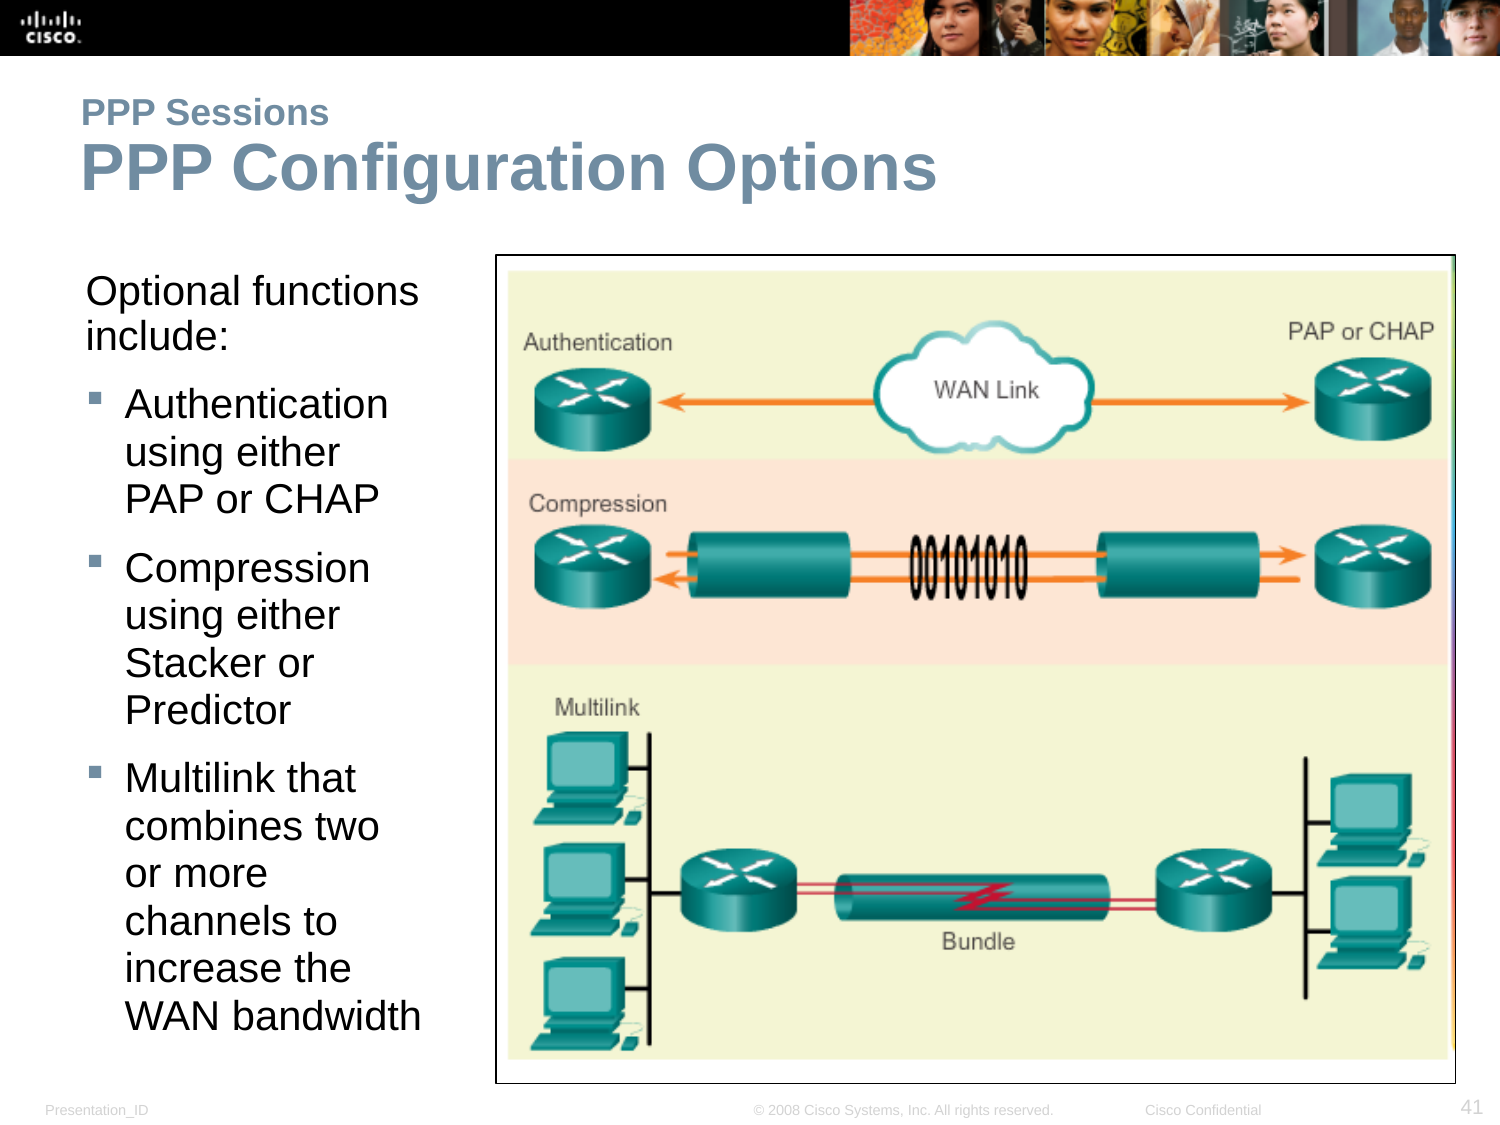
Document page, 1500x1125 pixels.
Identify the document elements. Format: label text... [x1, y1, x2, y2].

text_box Optional functions include: Authentication using either PAP or CHAP Compression using either Stacker or Predictor Multilink that combines two or more channels to increase the WAN bandwidth [70, 262, 440, 1048]
picture [0, 0, 1500, 56]
title PPP Sessions PPP Configuration Options [67, 73, 1404, 212]
picture [496, 255, 1455, 1083]
